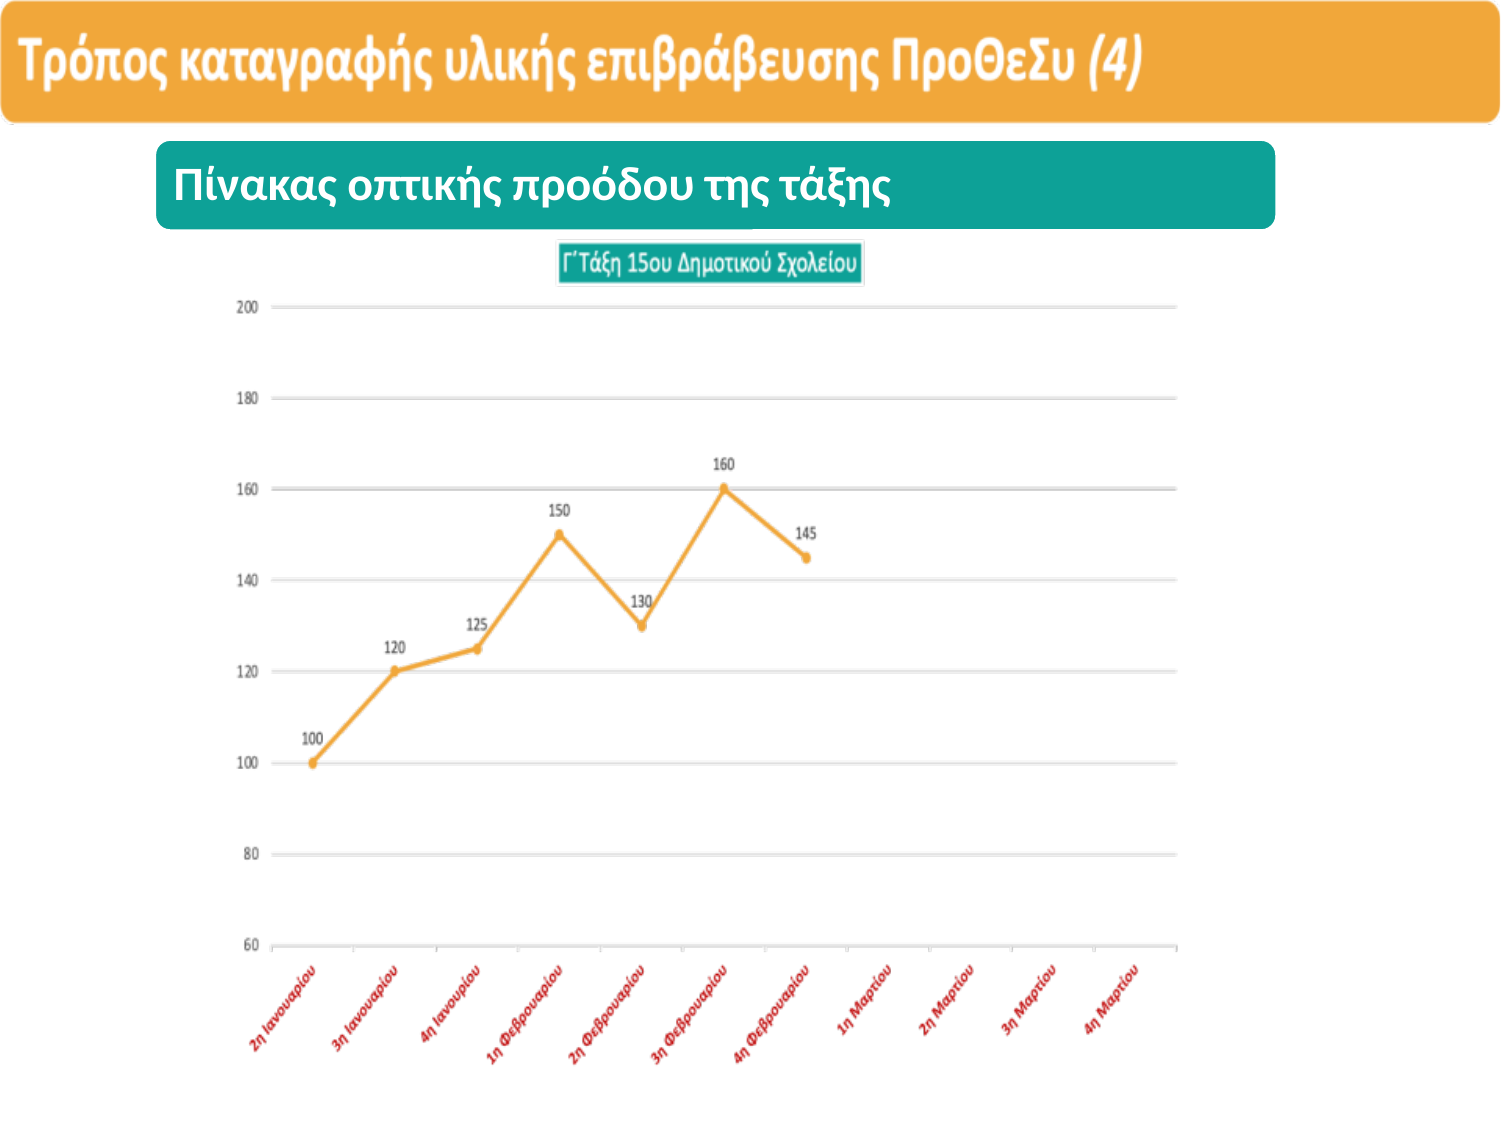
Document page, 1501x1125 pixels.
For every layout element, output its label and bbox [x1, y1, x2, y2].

picture [0, 0, 1501, 136]
text_box [155, 139, 1277, 231]
picture [226, 229, 1193, 1082]
